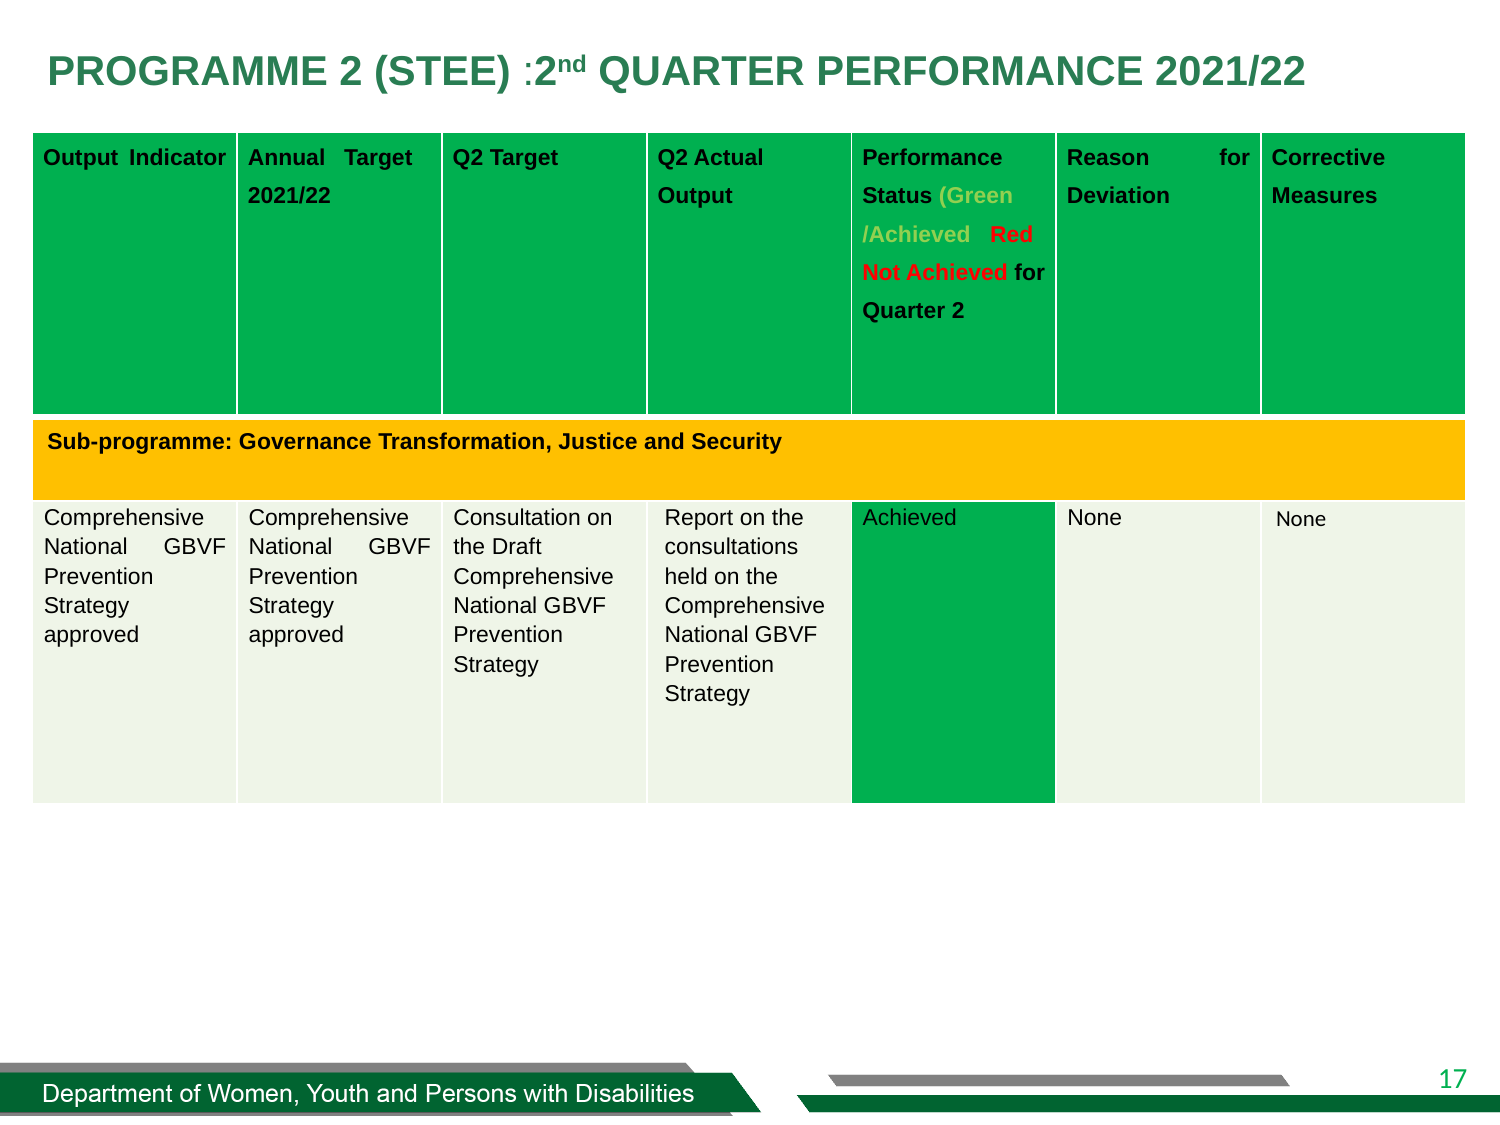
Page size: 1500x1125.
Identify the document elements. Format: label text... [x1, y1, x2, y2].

table_cell Report on the consultations held on the Comprehensive National GBVF Prevention Strategy [648, 502, 851, 803]
table_header Q2 Target [443, 133, 646, 414]
table_header Annual Target 2021/22 [238, 133, 441, 414]
table_cell Comprehensive National GBVF Prevention Strategy approved [238, 502, 441, 803]
table_header Q2 Actual Output [648, 133, 851, 414]
table_cell None [1262, 502, 1465, 803]
table_cell Sub-programme: Governance Transformation, Justice and Security [33, 420, 1465, 500]
table_cell Consultation on the Draft Comprehensive National GBVF Prevention Strategy [443, 502, 646, 803]
table_cell None [1057, 502, 1260, 803]
picture [0, 45, 1500, 1125]
table_header Output Indicator [33, 133, 236, 414]
table_cell Achieved [852, 502, 1055, 803]
table_header Performance Status (Green /Achieved Red Not Achieved for Quarter 2 [852, 133, 1055, 414]
table_cell Comprehensive National GBVF Prevention Strategy approved [33, 502, 236, 803]
title PROGRAMME 2 (STEE) :2nd QUARTER PERFORMANCE 2021/22 [32, 41, 1466, 122]
table_header Reason for Deviation [1057, 133, 1260, 414]
table_header Corrective Measures [1262, 133, 1465, 414]
